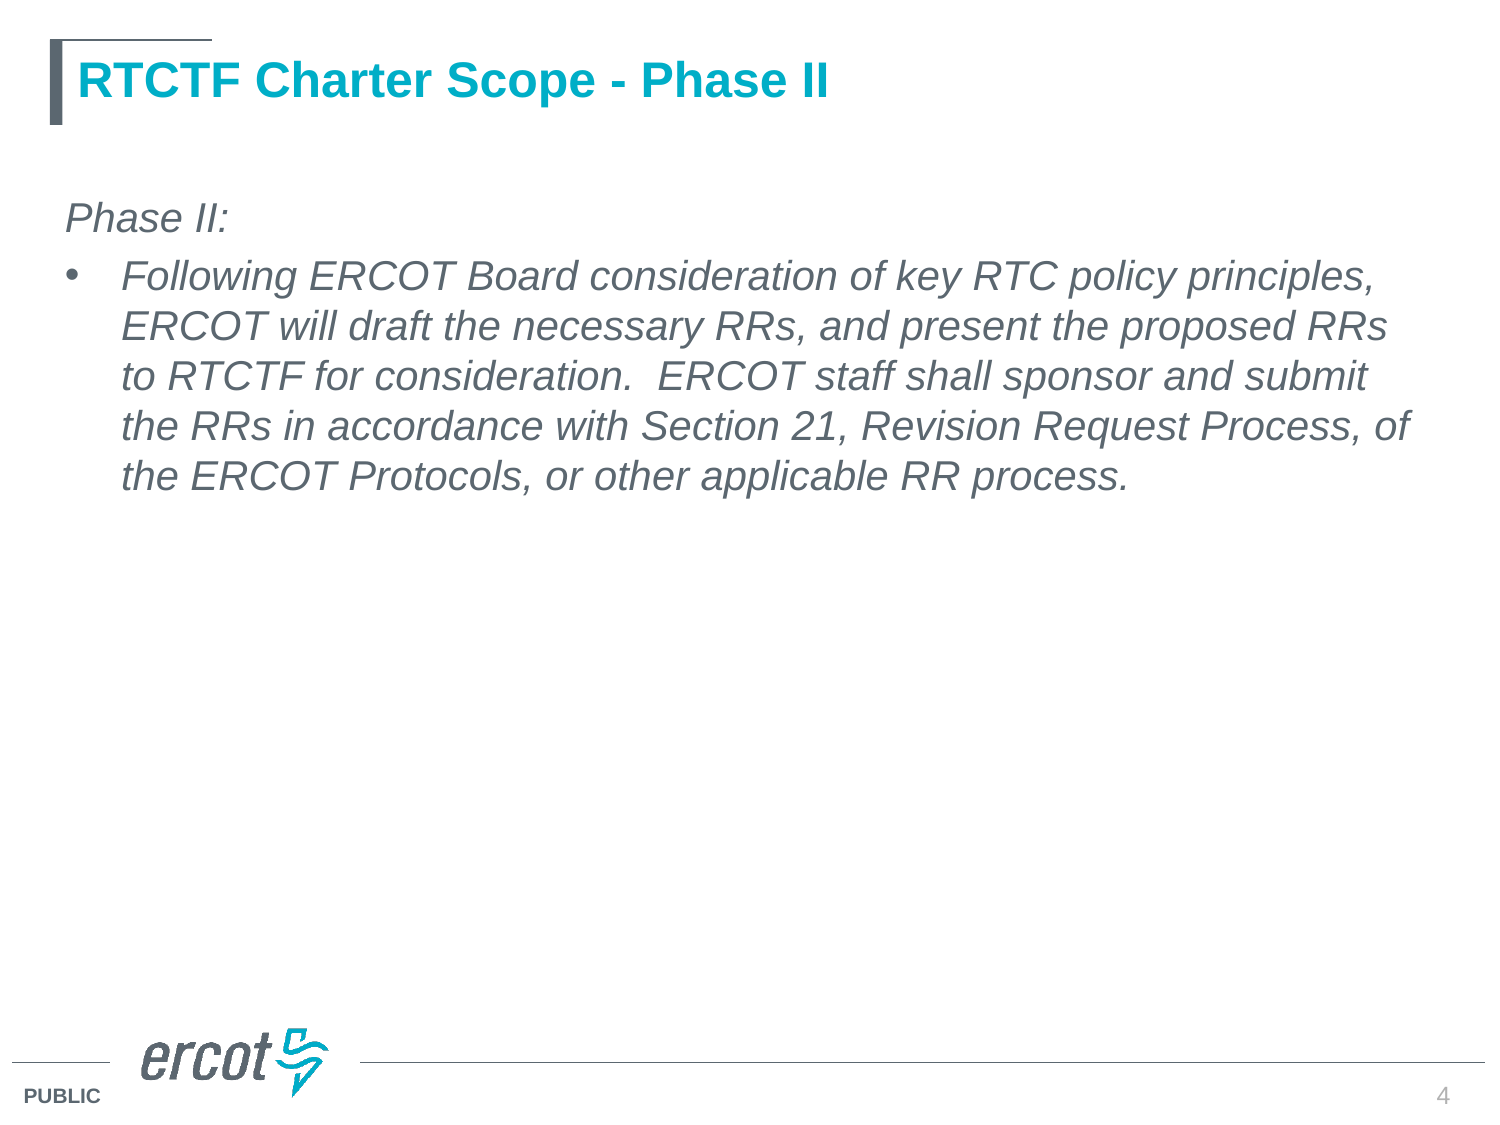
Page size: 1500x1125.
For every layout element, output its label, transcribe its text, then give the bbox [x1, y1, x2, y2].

picture [137, 1024, 332, 1100]
title RTCTF Charter Scope - Phase II [62, 39, 1450, 125]
slide_number 4 [1400, 1076, 1488, 1113]
text_box Phase II: Following ERCOT Board consideration of key RTC policy principles, ERCOT will draft the necessary RRs, and present the proposed RRs to RTCTF for consideration. ERCOT staff shall sponsor and submit the RRs in accordance with Section 21, Revision Request Process, of the ERCOT Protocols, or other applicable RR process. [50, 125, 1450, 1000]
